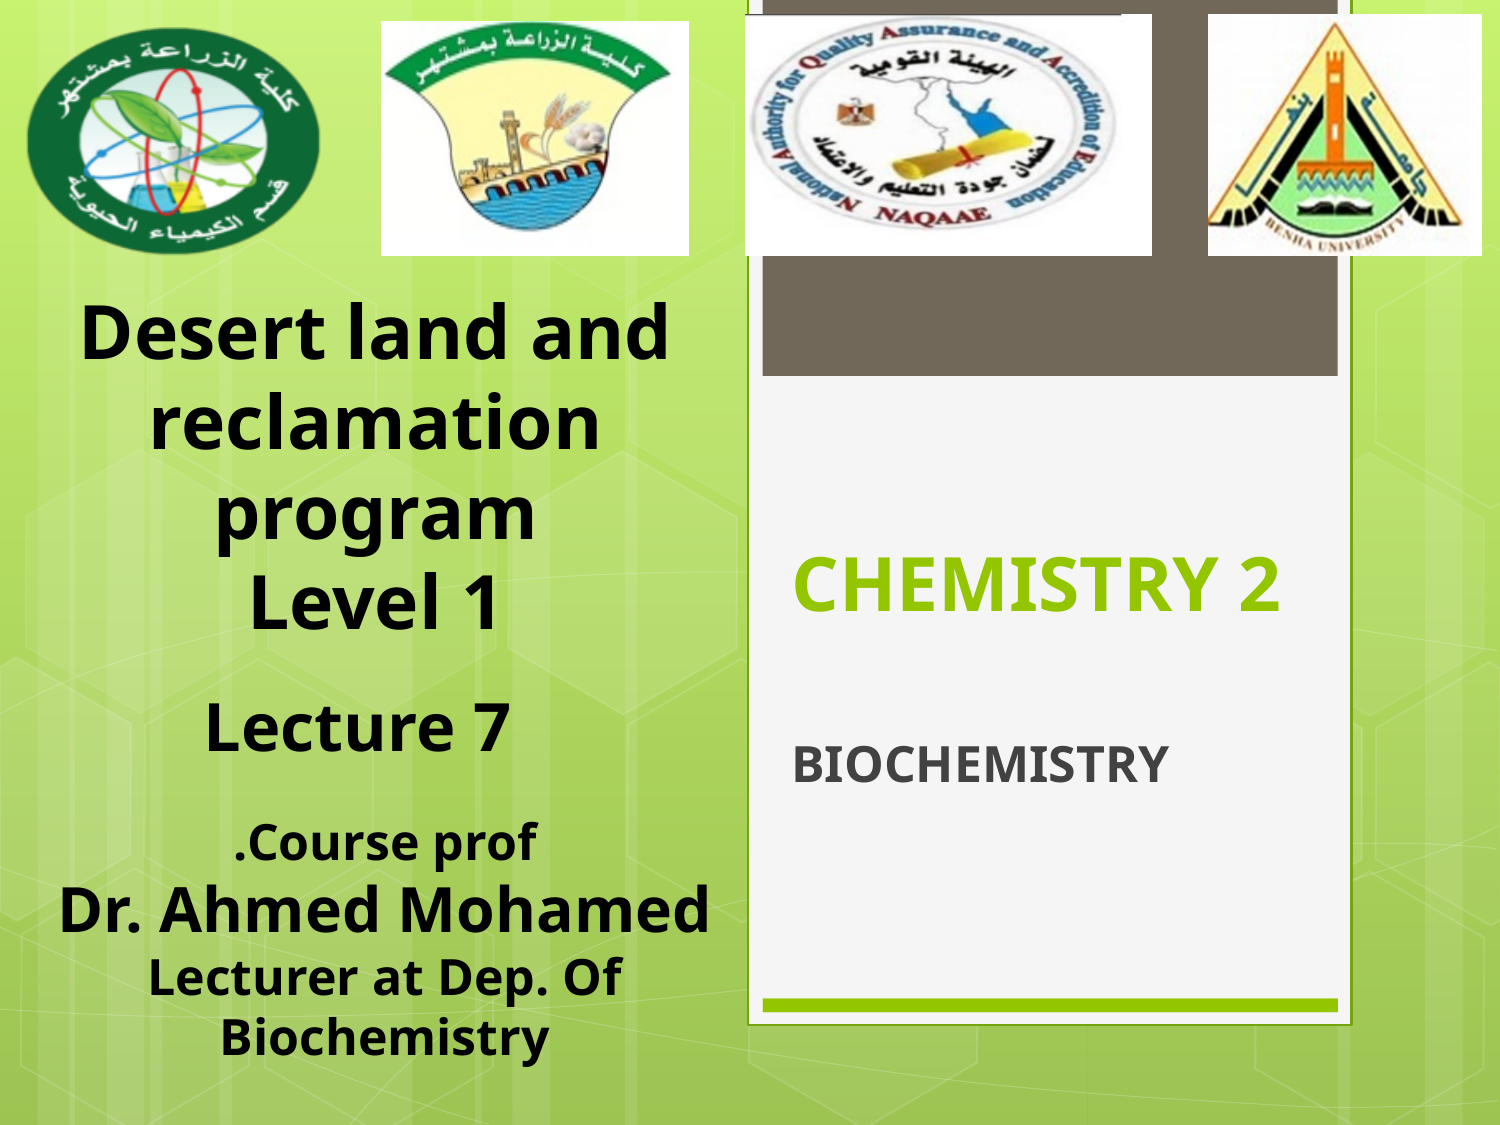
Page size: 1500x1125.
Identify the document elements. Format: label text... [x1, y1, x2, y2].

picture [21, 26, 325, 256]
picture [1208, 13, 1482, 256]
text_box Lecture 7 [26, 677, 689, 772]
text_box Course prof. Dr. Ahmed Mohamed Lecturer at Dep. Of Biochemistry [22, 802, 747, 1073]
picture [381, 21, 689, 256]
subtitle BIOCHEMISTRY [776, 725, 1320, 933]
text_box Desert land and reclamation program Level 1 [26, 276, 725, 652]
picture [745, 13, 1152, 256]
title CHEMISTRY 2 [776, 444, 1320, 724]
